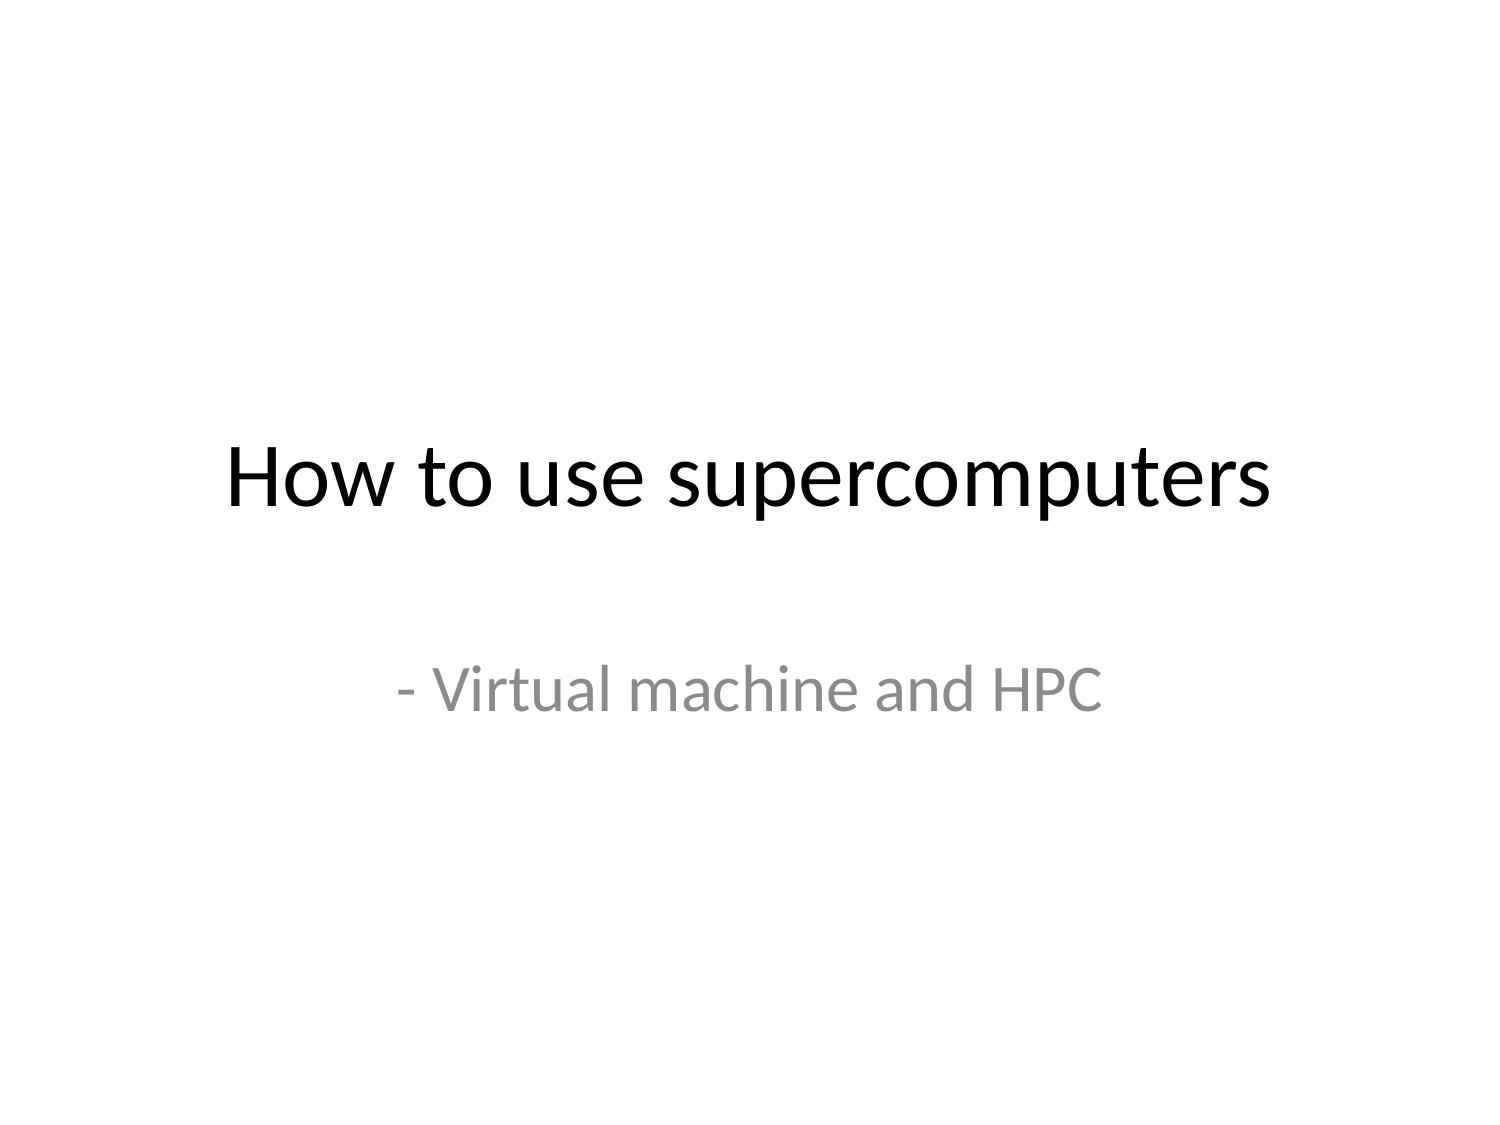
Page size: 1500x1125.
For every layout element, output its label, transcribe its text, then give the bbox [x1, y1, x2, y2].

title How to use supercomputers [112, 349, 1388, 591]
subtitle - Virtual machine and HPC [225, 637, 1275, 925]
